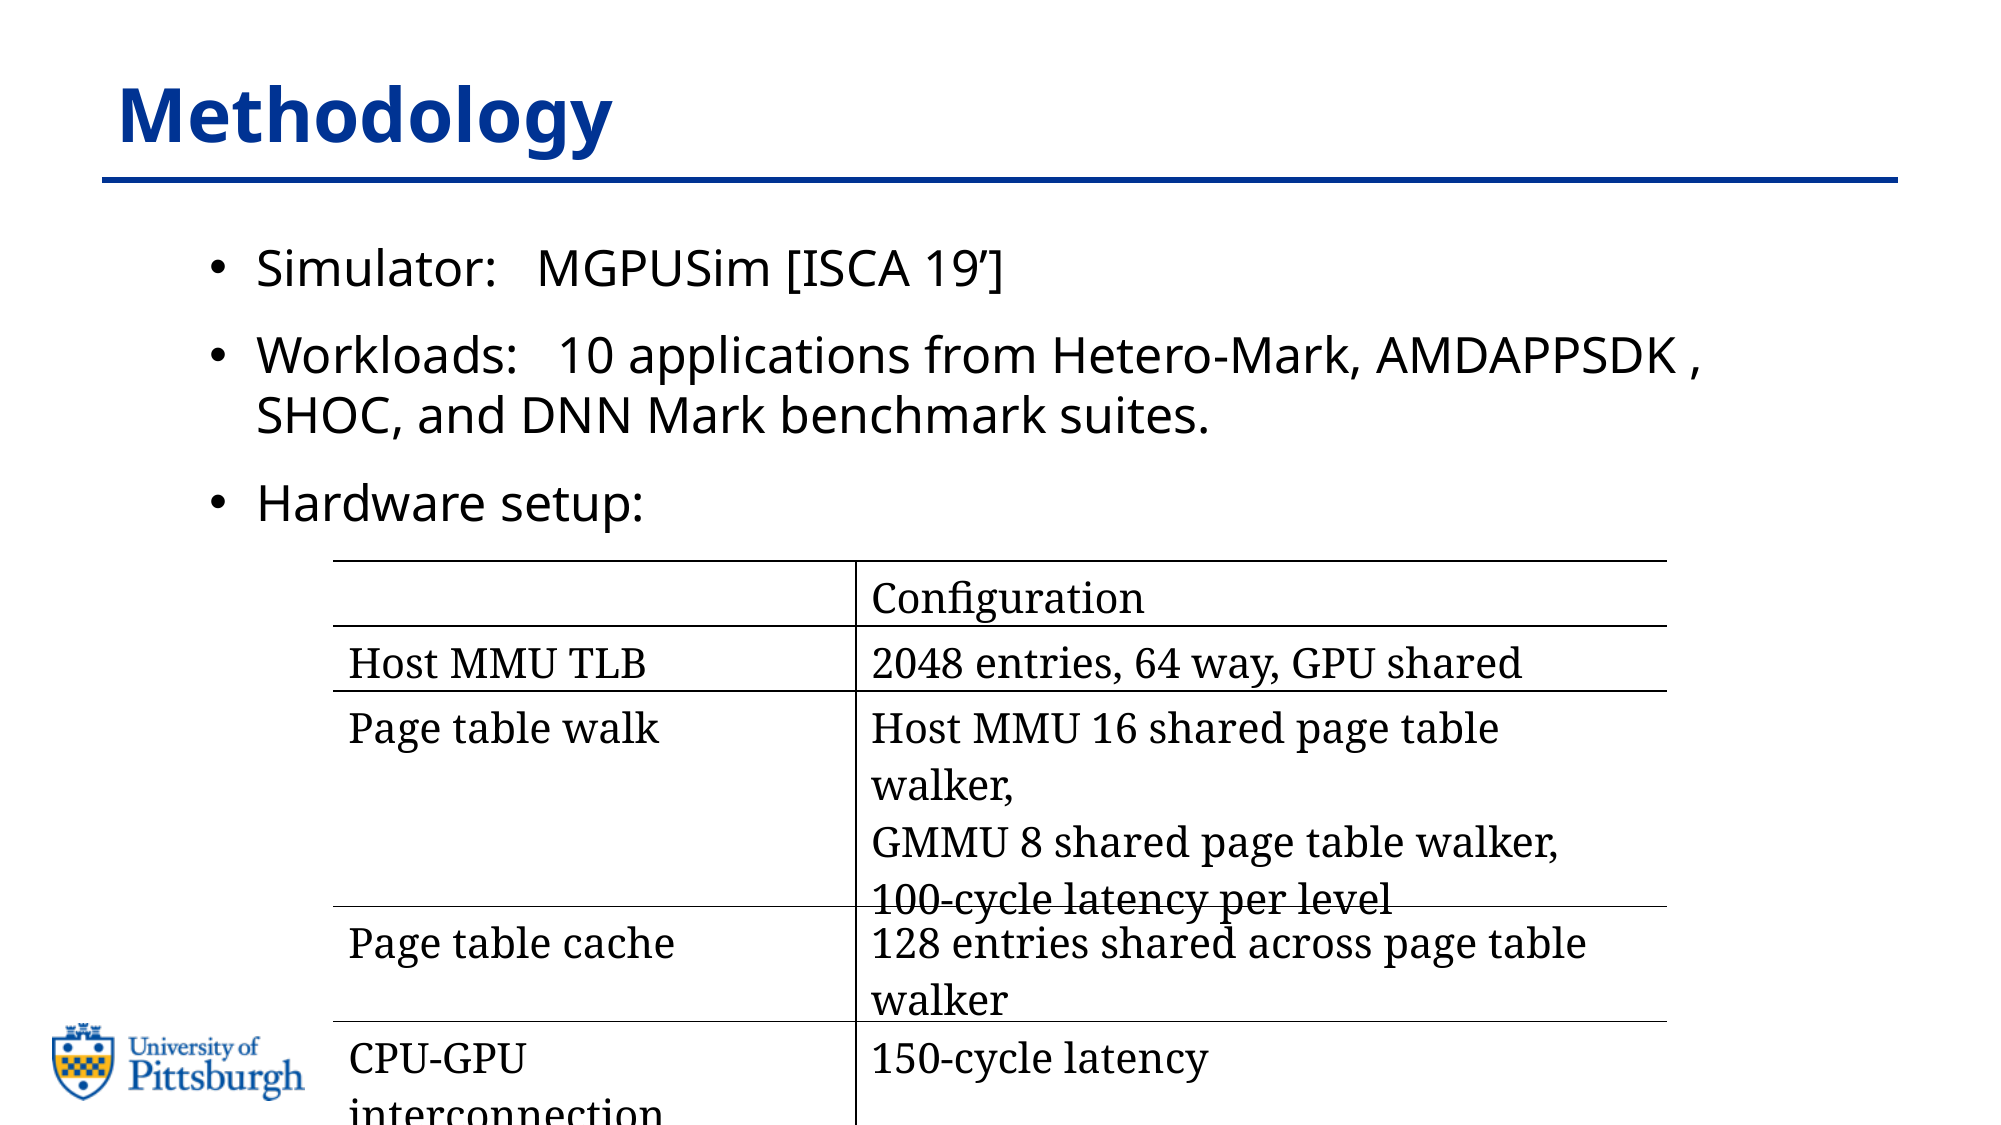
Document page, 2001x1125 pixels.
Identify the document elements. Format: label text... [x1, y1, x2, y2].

table_cell CPU-GPU interconnection [333, 1022, 855, 1125]
table_header [333, 562, 855, 625]
table_cell 150-cycle latency [857, 1022, 1667, 1125]
table_cell Host MMU 16 shared page table walker, GMMU 8 shared page table walker, 100-cycle latency per level [857, 692, 1667, 906]
table_cell Page table walk [333, 692, 855, 906]
table_cell 2048 entries, 64 way, GPU shared [857, 627, 1667, 690]
text_box Simulator: MGPUSim [ISCA 19’] Workloads: 10 applications from Hetero-Mark, AMDAPPSDK , SHOC, and DNN Mark benchmark suites. Hardware setup: [194, 228, 1844, 719]
table_header Configuration [857, 562, 1667, 625]
table_cell Page table cache [333, 907, 855, 1021]
picture [52, 1022, 305, 1101]
text_box Methodology [101, 59, 1773, 165]
table_cell Host MMU TLB [333, 627, 855, 690]
table_cell 128 entries shared across page table walker [857, 907, 1667, 1021]
